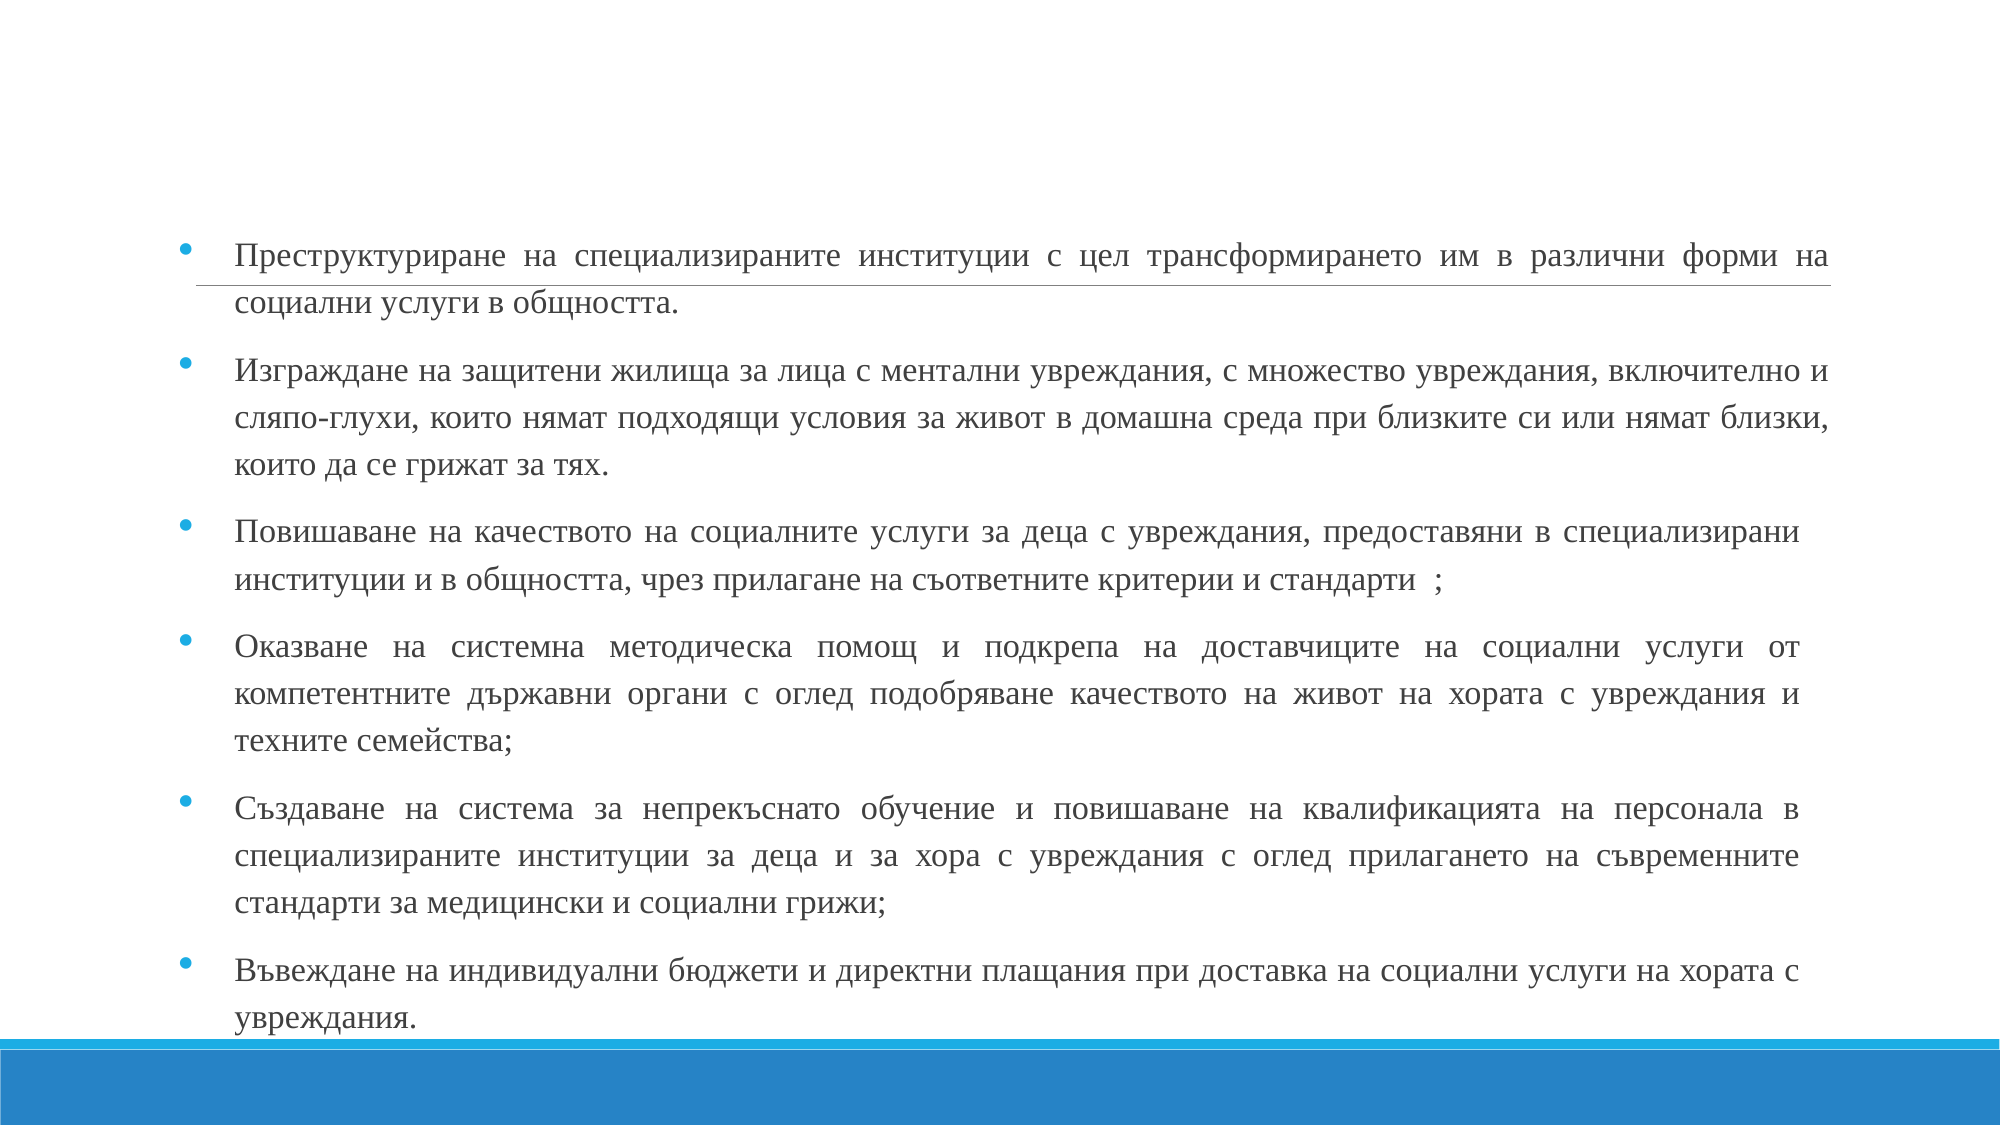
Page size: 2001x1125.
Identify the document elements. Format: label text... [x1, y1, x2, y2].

list Преструктуриране на специализираните институции с цел трансформирането им в различни форми на социални услуги в общността. Изграждане на защитени жилища за лица с ментални увреждания, с множество увреждания, включително и сляпо-глухи, които нямат подходящи условия за живот в домашна среда при близките си или нямат близки, които да се грижат за тях. Повишаване на качеството на социалните услуги за деца с увреждания, предоставяни в специализирани институции и в общността, чрез прилагане на съответните критерии и стандарти ; Оказване на системна методическа помощ и подкрепа на доставчиците на социални услуги от компетентните държавни органи с оглед подобряване качеството на живот на хората с увреждания и техните семейства; Създаване на система за непрекъснато обучение и повишаване на квалификацията на персонала в специализираните институции за деца и за хора с увреждания с оглед прилагането на съвременните стандарти за медицински и социални грижи; Въвеждане на индивидуални бюджети и директни плащания при доставка на социални услуги на хората с увреждания. [180, 218, 1830, 1052]
